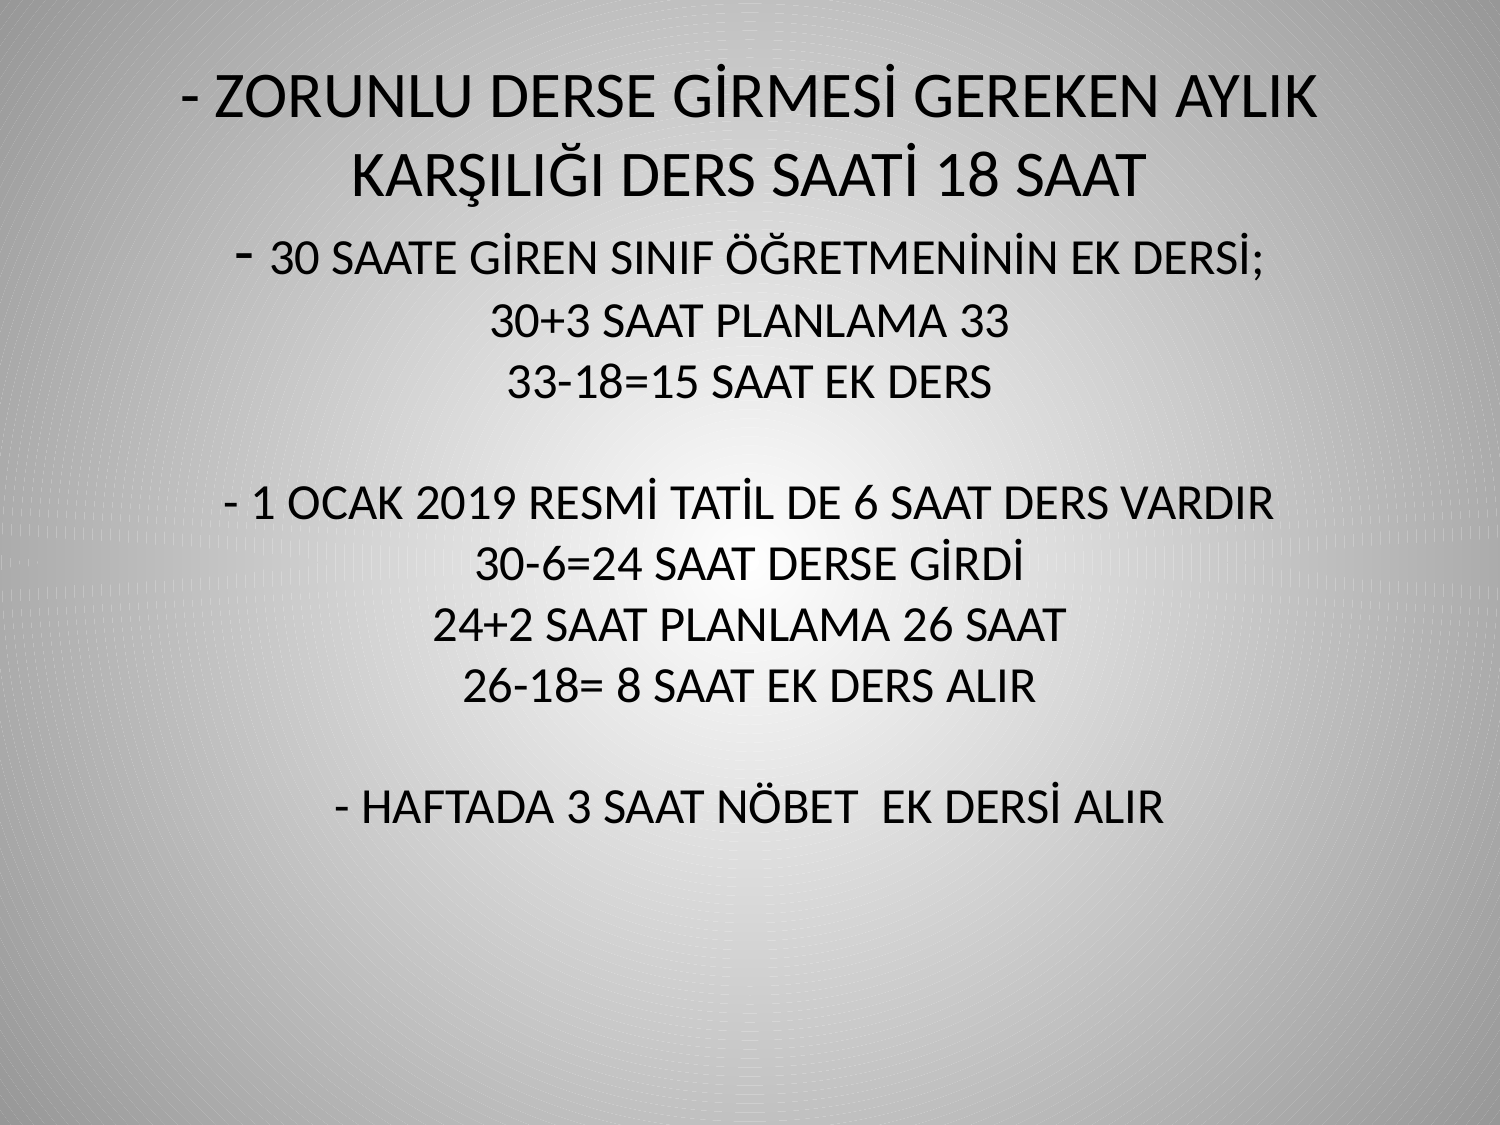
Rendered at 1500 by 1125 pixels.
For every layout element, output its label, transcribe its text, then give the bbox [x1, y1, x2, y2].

title - ZORUNLU DERSE GİRMESİ GEREKEN AYLIK KARŞILIĞI DERS SAATİ 18 SAAT - 30 SAATE GİREN SINIF ÖĞRETMENİNİN EK DERSİ; 30+3 SAAT PLANLAMA 33 33-18=15 SAAT EK DERS - 1 OCAK 2019 RESMİ TATİL DE 6 SAAT DERS VARDIR 30-6=24 SAAT DERSE GİRDİ 24+2 SAAT PLANLAMA 26 SAAT 26-18= 8 SAAT EK DERS ALIR - HAFTADA 3 SAAT NÖBET EK DERSİ ALIR [75, 45, 1425, 1032]
